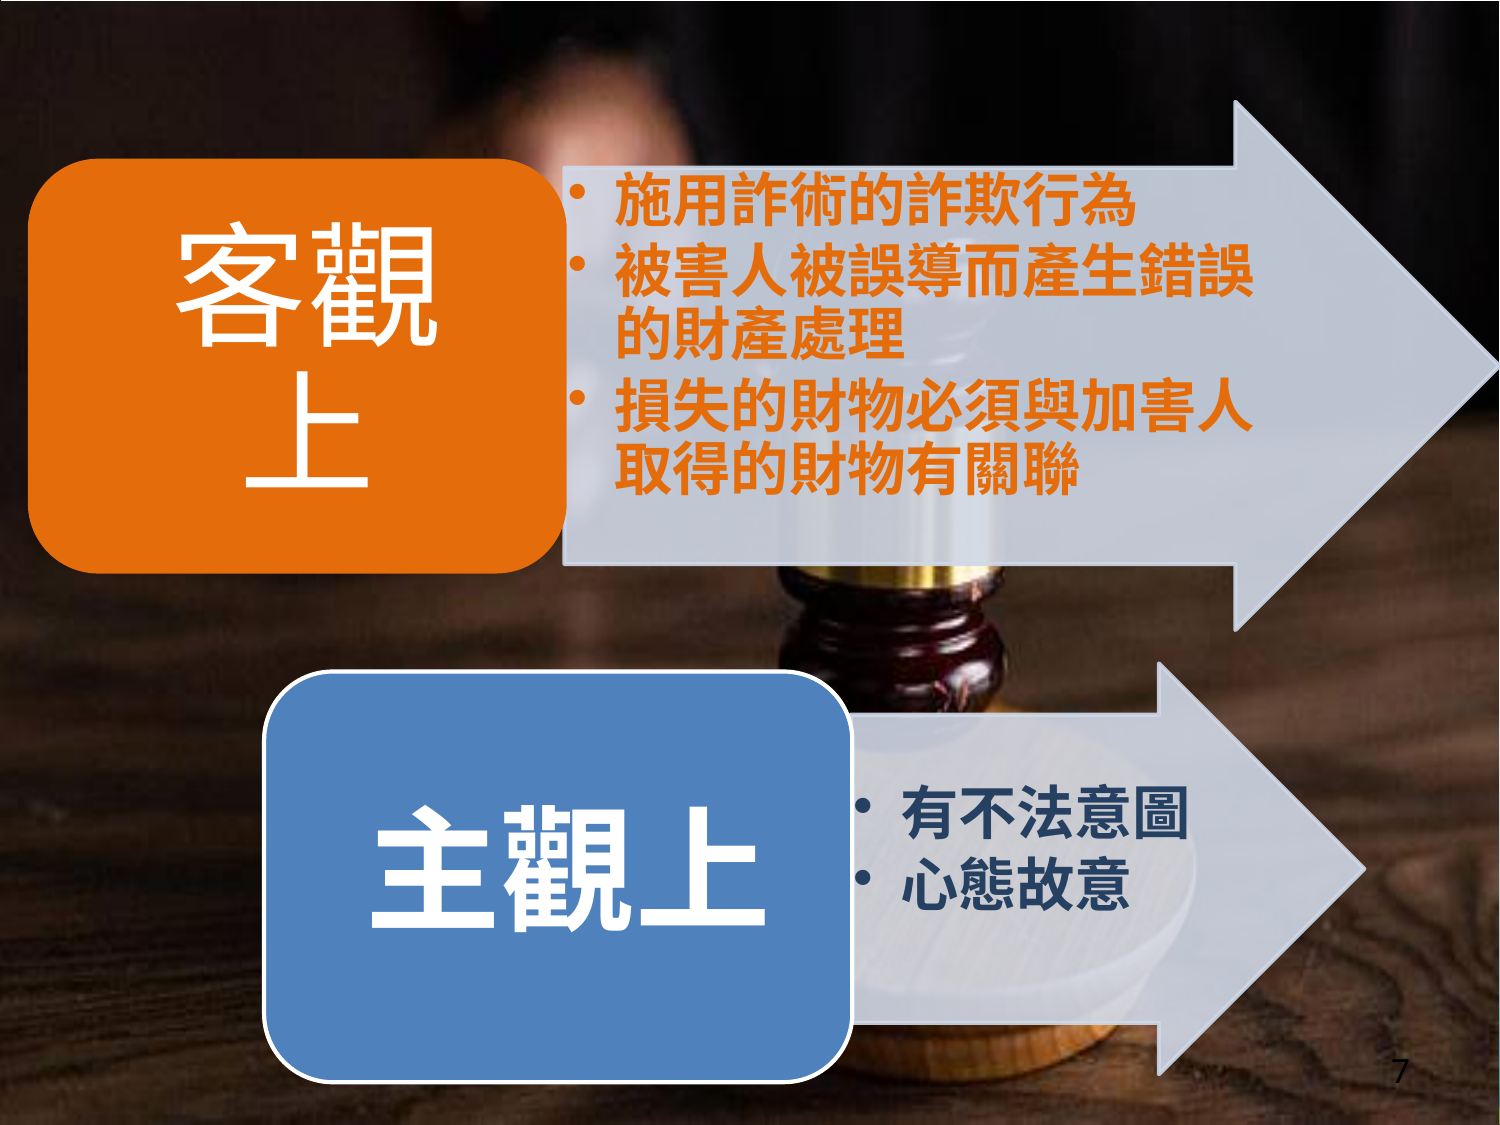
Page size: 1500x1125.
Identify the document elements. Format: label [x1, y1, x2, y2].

picture [0, 0, 1500, 1125]
text_box [29, 101, 1500, 1083]
